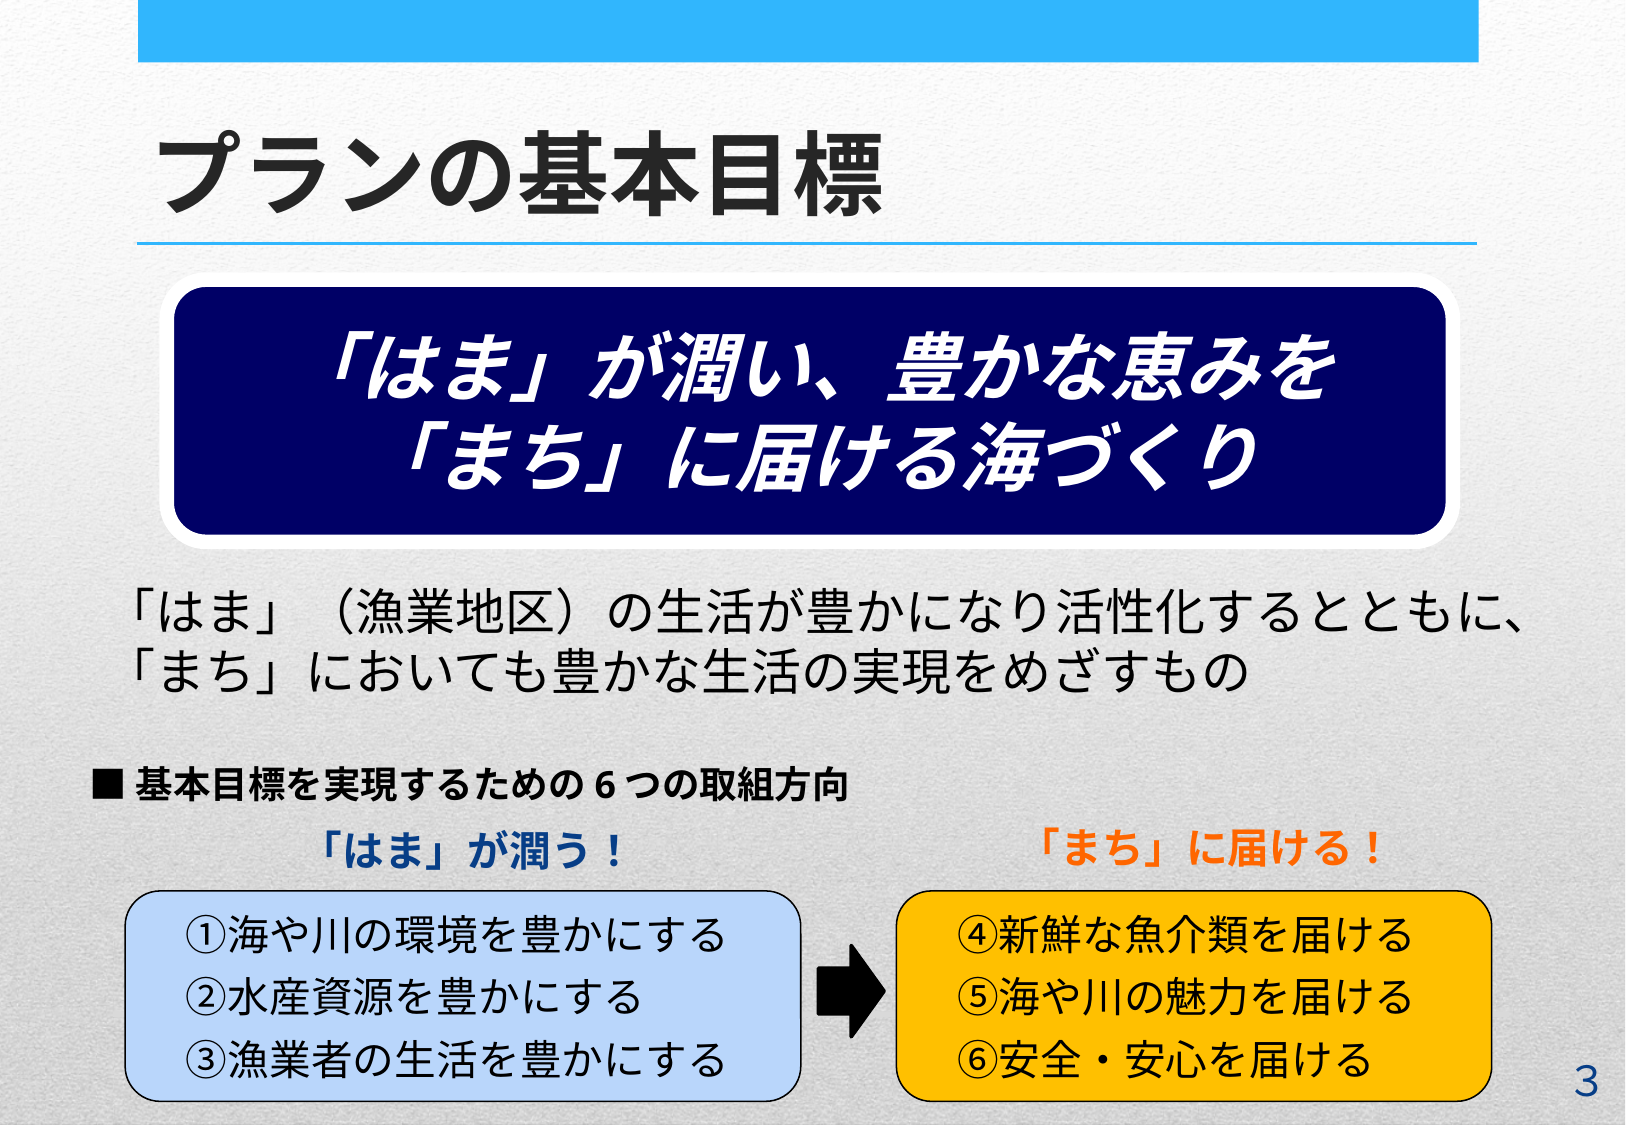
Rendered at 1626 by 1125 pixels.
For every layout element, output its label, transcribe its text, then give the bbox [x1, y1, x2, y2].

text_box 「はま」（漁業地区）の生活が豊かになり活性化するとともに、 「まち」においても豊かな生活の実現をめざすもの [90, 572, 1569, 708]
text_box 「まち」に届ける！ [1004, 814, 1453, 888]
title プランの基本目標 [135, 88, 1498, 235]
text_box ３ [1497, 1046, 1624, 1125]
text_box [124, 890, 1493, 1104]
text_box 「はま」が潤う！ [285, 817, 664, 890]
text_box 「はま」が潤い、豊かな恵みを 「まち」に届ける海づくり [164, 277, 1455, 544]
text_box ■基本目標を実現するための6つの取組方向 [74, 753, 865, 814]
